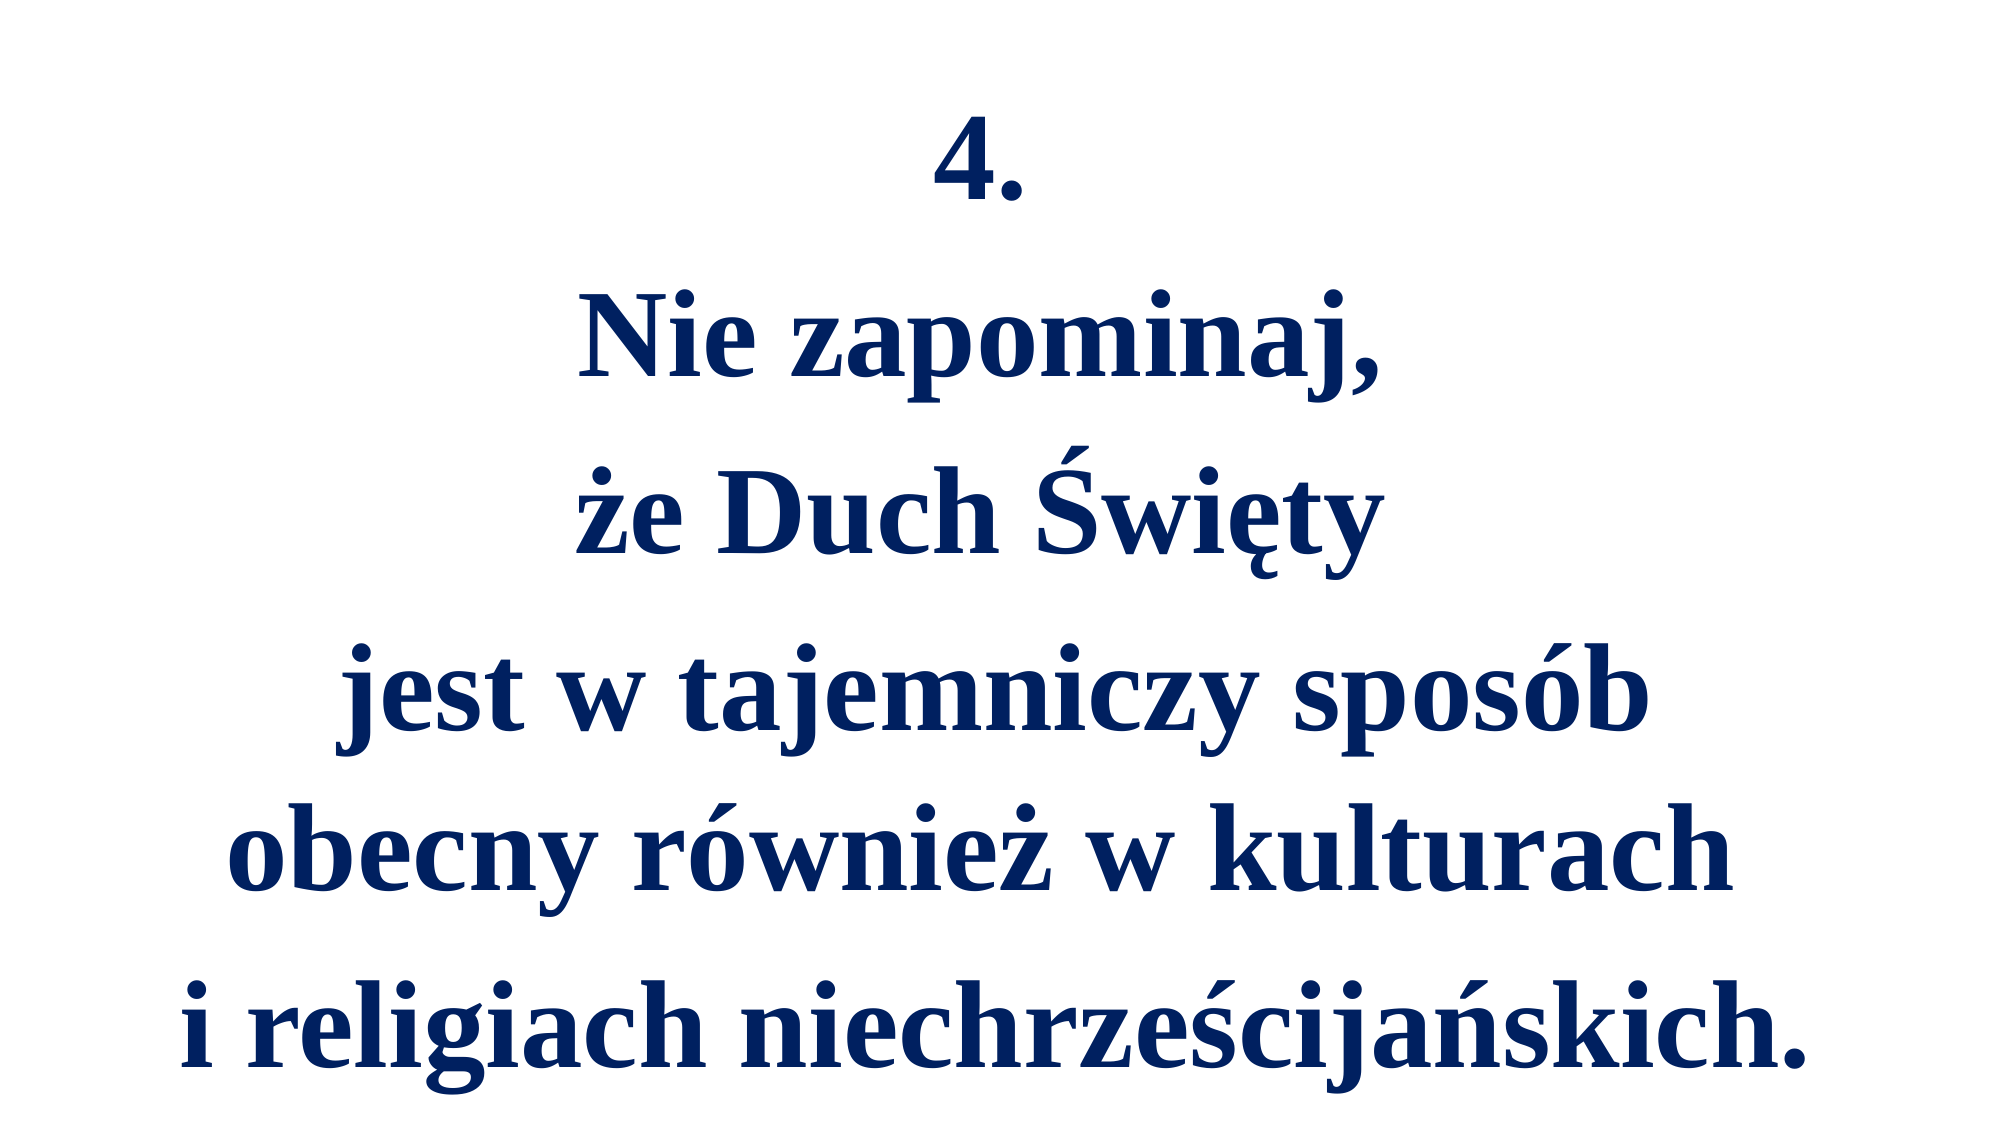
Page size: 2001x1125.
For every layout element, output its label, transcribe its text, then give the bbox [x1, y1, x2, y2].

text_box 4. Nie zapominaj, że Duch Święty jest w tajemniczy sposób obecny również w kulturach i religiach niechrześcijańskich. [126, 56, 1866, 1101]
